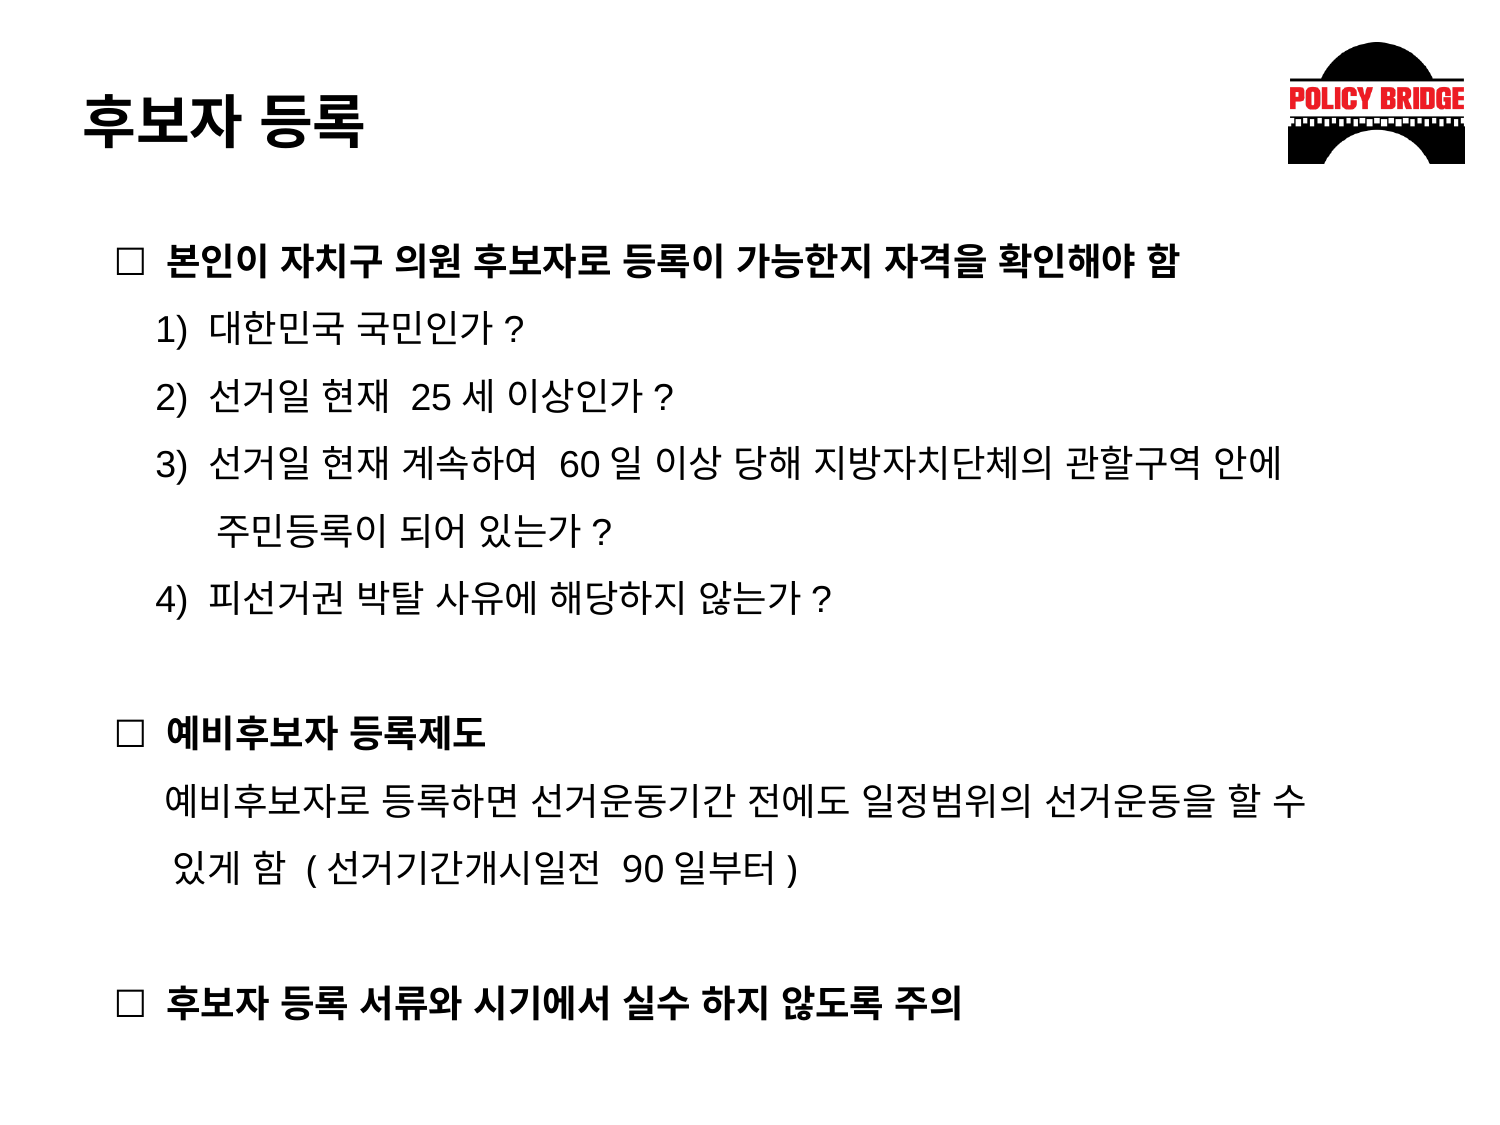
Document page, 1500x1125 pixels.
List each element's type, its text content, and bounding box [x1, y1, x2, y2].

text_box ☐ 본인이 자치구 의원 후보자로 등록이 가능한지 자격을 확인해야 함 1) 대한민국 국민인가? 2) 선거일 현재 25세 이상인가? 3) 선거일 현재 계속하여 60일 이상 당해 지방자치단체의 관할구역 안에 주민등록이 되어 있는가? 4) 피선거권 박탈 사유에 해당하지 않는가? ☐ 예비후보자 등록제도 예비후보자로 등록하면 선거운동기간 전에도 일정범위의 선거운동을 할 수 있게 함 (선거기간개시일전 90일부터) ☐ 후보자 등록 서류와 시기에서 실수 하지 않도록 주의 [98, 208, 1402, 1033]
text_box 후보자 등록 [17, 42, 432, 163]
picture [1287, 42, 1465, 165]
